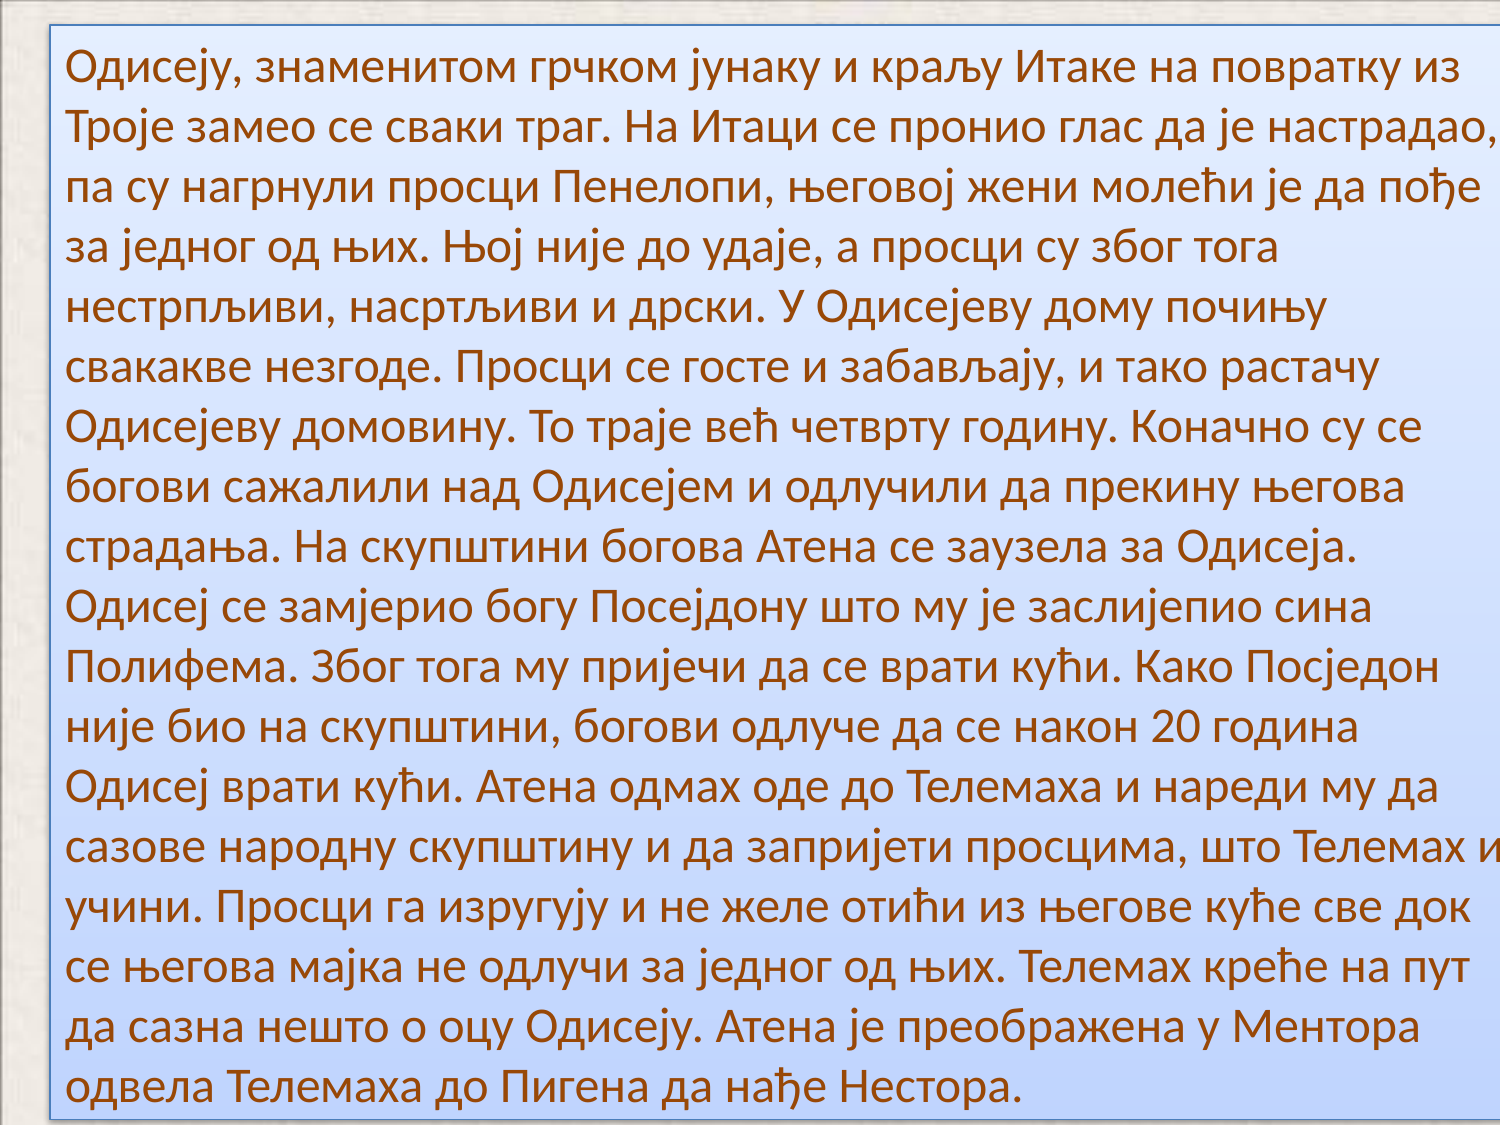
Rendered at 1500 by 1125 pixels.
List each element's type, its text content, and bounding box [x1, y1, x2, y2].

text_box Одисеју, знаменитом грчком јунаку и краљу Итаке на повратку из Троје замео се сваки траг. На Итаци се пронио глас да је настрадао, па су нагрнули просци Пенелопи, његовој жени мoлeћи је да пође за једног од њих. Њој није до удаје, а просци су због тога нестрпљиви, насртљиви и дрски. У Одисејеву дому почињу свакакве незгоде. Просци се госте и забављају, и тако растачу Одисејеву домовину. То траје већ четврту годину. Коначно су се богови сажалили над Одисејем и одлучили да прекину његова страдања. На скупштини богова Атена се заузела за Одисеја. Одисеј се замјерио богу Посејдону што му је заслијепио сина Полифема. Због тога му пријечи да се врати кући. Како Посједон није био на скупштини, богови одлуче да се након 20 година Одисеј врати кући. Атена одмах оде до Телемаха и нареди му да сазове народну скупштину и да запријети просцима, што Телемах и учини. Просци га изругују и не желе отићи из његове куће све док се његова мајка не одлучи за једног од њих. Телемах креће на пут да сазна нешто о оцу Одисеју. Атена је преображена у Ментора одвела Телемаха до Пигена да нађе Нестора. [49, 24, 1500, 1120]
picture [0, 0, 1500, 1125]
